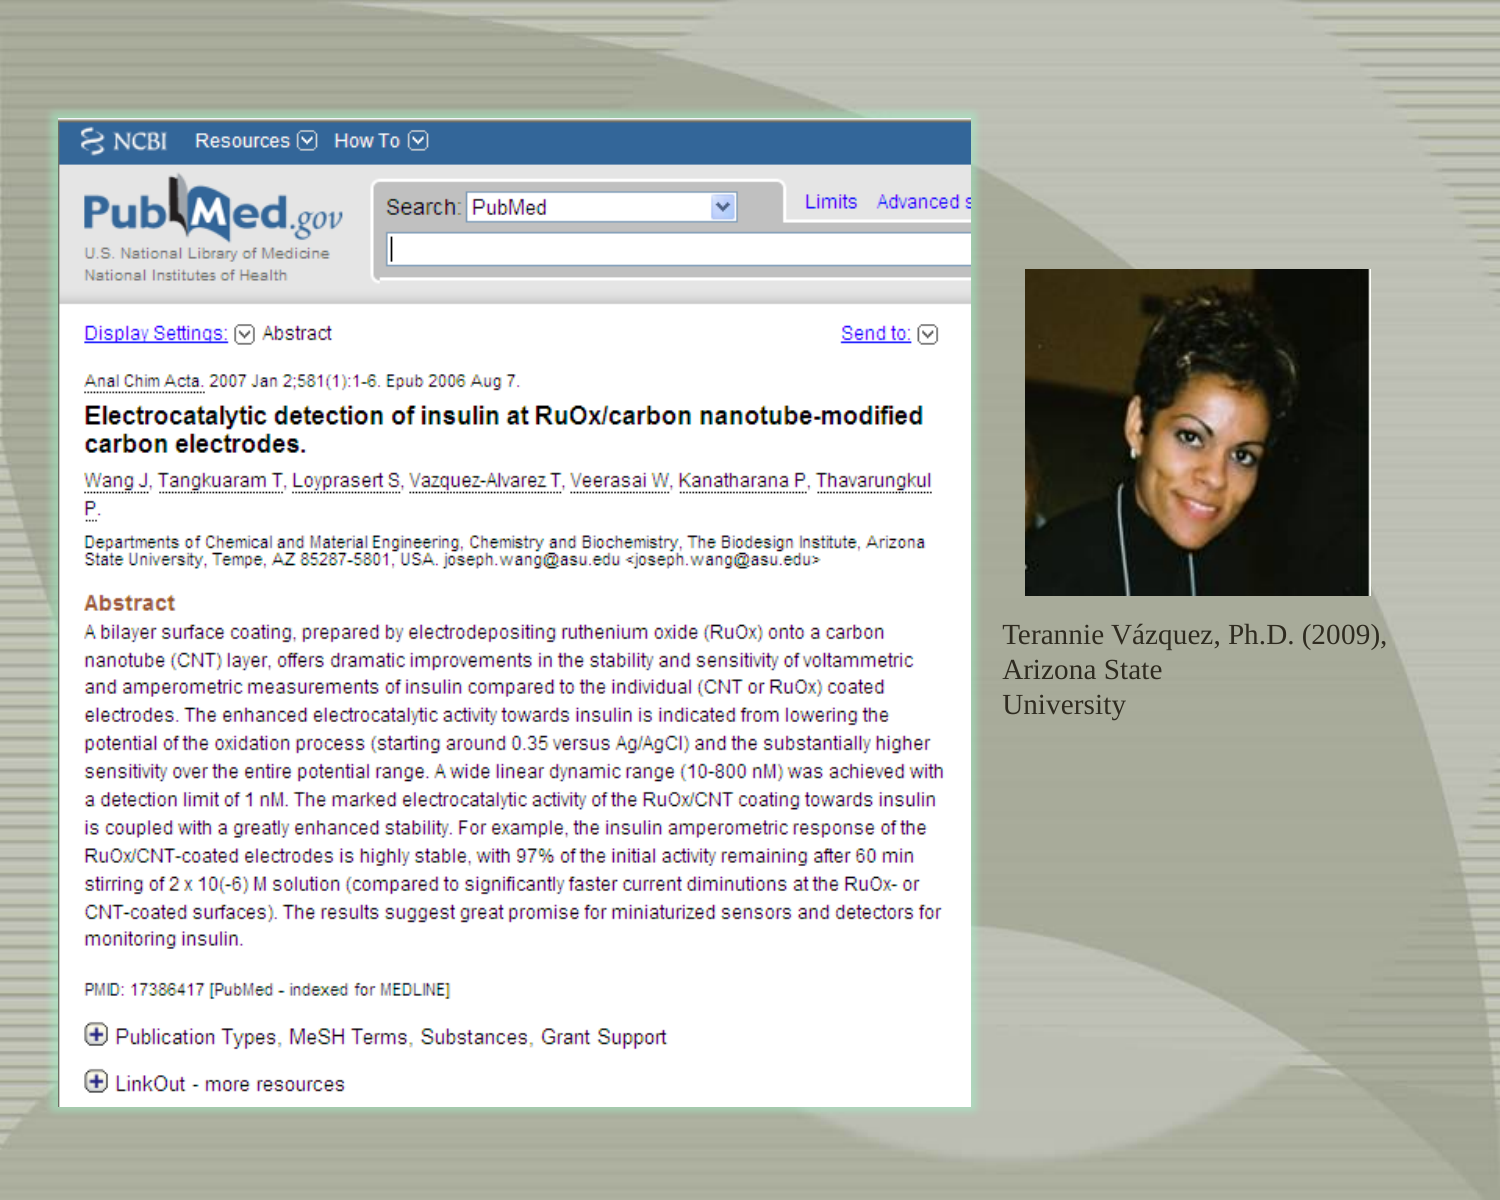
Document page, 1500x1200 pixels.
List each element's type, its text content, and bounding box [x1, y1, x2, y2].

picture [0, 0, 1500, 1200]
text_box Terannie Vázquez, Ph.D. (2009), Arizona State University [987, 608, 1488, 728]
